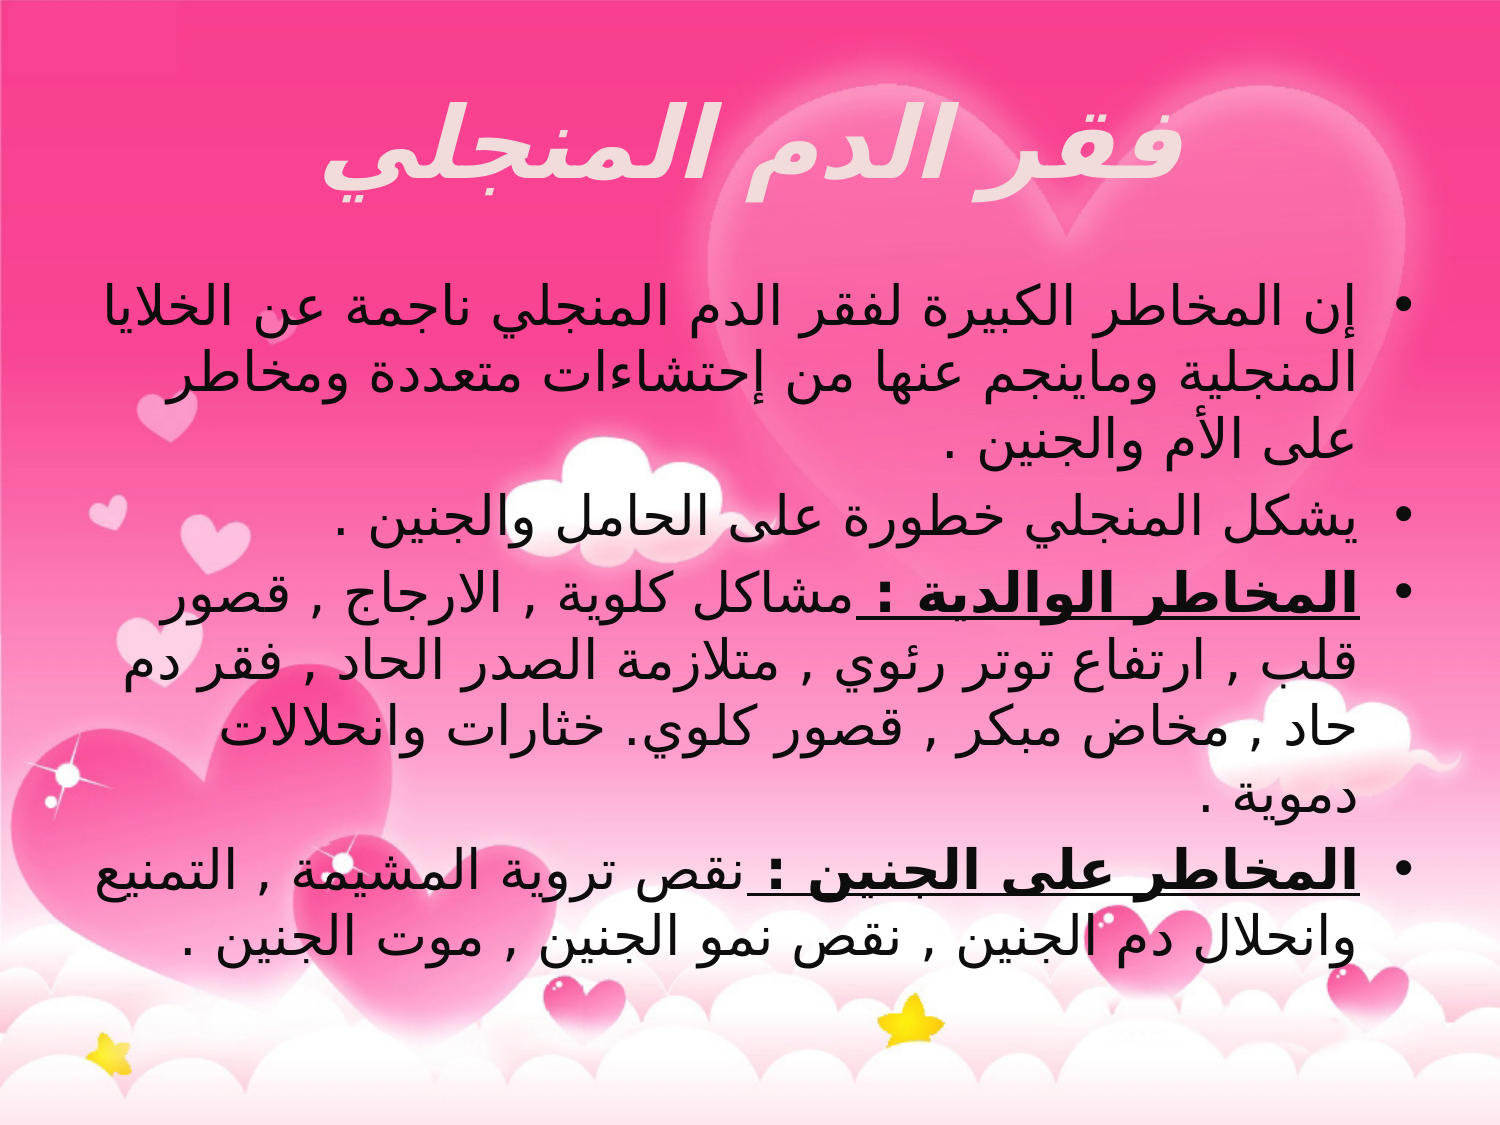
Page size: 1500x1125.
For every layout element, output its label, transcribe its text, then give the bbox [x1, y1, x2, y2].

title فقر الدم المنجلي [75, 45, 1425, 233]
picture [0, 0, 1500, 1125]
list إن المخاطر الكبيرة لفقر الدم المنجلي ناجمة عن الخلايا المنجلية وماينجم عنها من إحتشاءات متعددة ومخاطر على الأم والجنين . يشكل المنجلي خطورة على الحامل والجنين . المخاطر الوالدية : مشاكل كلوية , الارجاج , قصور قلب , ارتفاع توتر رئوي , متلازمة الصدر الحاد , فقر دم حاد , مخاض مبكر , قصور كلوي. خثارات وانحلالات دموية . المخاطر على الجنين : نقص تروية المشيمة , التمنيع وانحلال دم الجنين , نقص نمو الجنين , موت الجنين . [75, 262, 1425, 1005]
